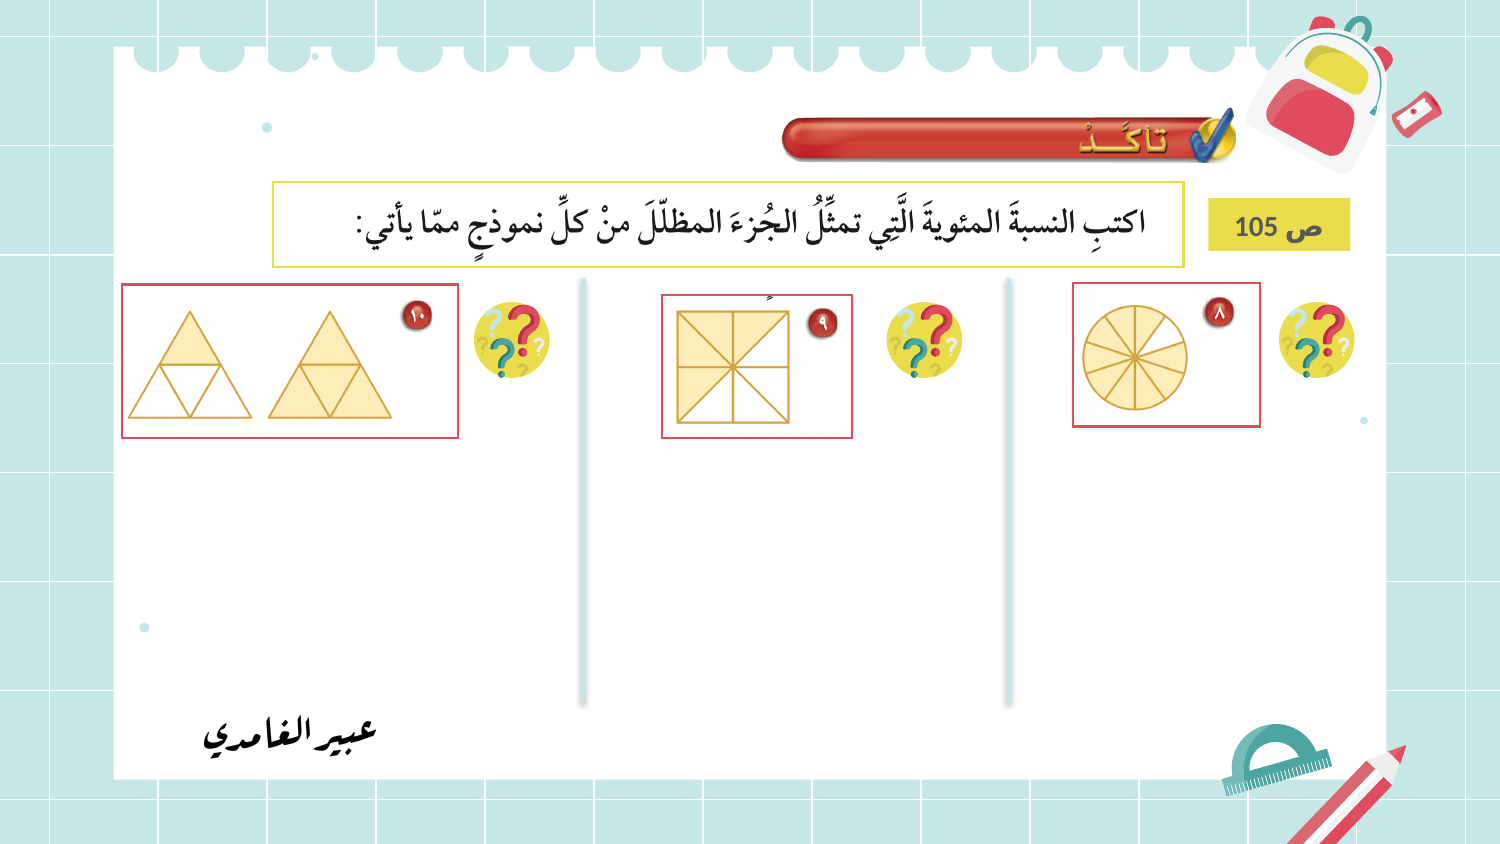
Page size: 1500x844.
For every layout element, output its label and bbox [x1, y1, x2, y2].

text_box [473, 301, 550, 379]
picture [781, 107, 1237, 164]
text_box [1278, 301, 1355, 379]
picture [273, 182, 1183, 267]
text_box [1208, 197, 1351, 252]
picture [122, 285, 458, 438]
picture [1073, 284, 1260, 426]
picture [164, 654, 416, 844]
picture [663, 295, 852, 437]
text_box [886, 301, 963, 379]
